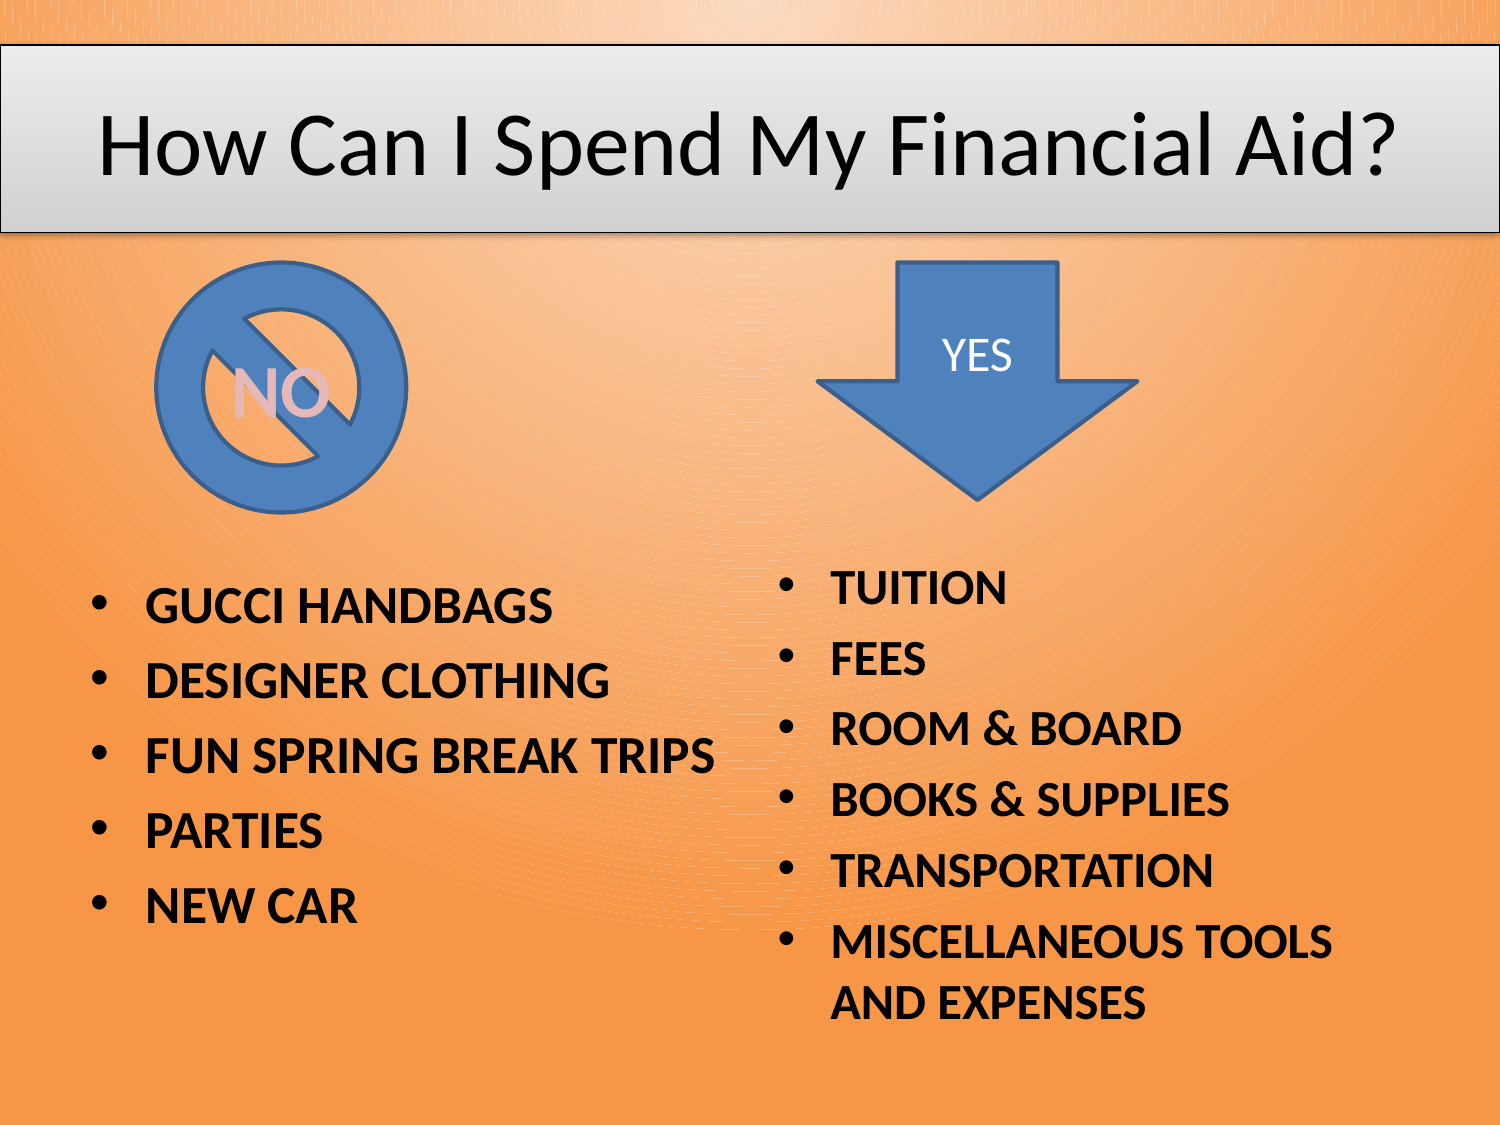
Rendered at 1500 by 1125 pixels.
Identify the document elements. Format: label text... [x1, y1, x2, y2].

title How Can I Spend My Financial Aid? [0, 44, 1500, 233]
list TUITION FEES ROOM & BOARD BOOKS & SUPPLIES TRANSPORTATION MISCELLANEOUS TOOLS AND EXPENSES [762, 262, 1425, 1038]
list GUCCI HANDBAGS DESIGNER CLOTHING FUN SPRING BREAK TRIPS PARTIES NEW CAR [75, 262, 738, 1005]
text_box NO [154, 260, 409, 515]
text_box YES [815, 260, 1140, 502]
